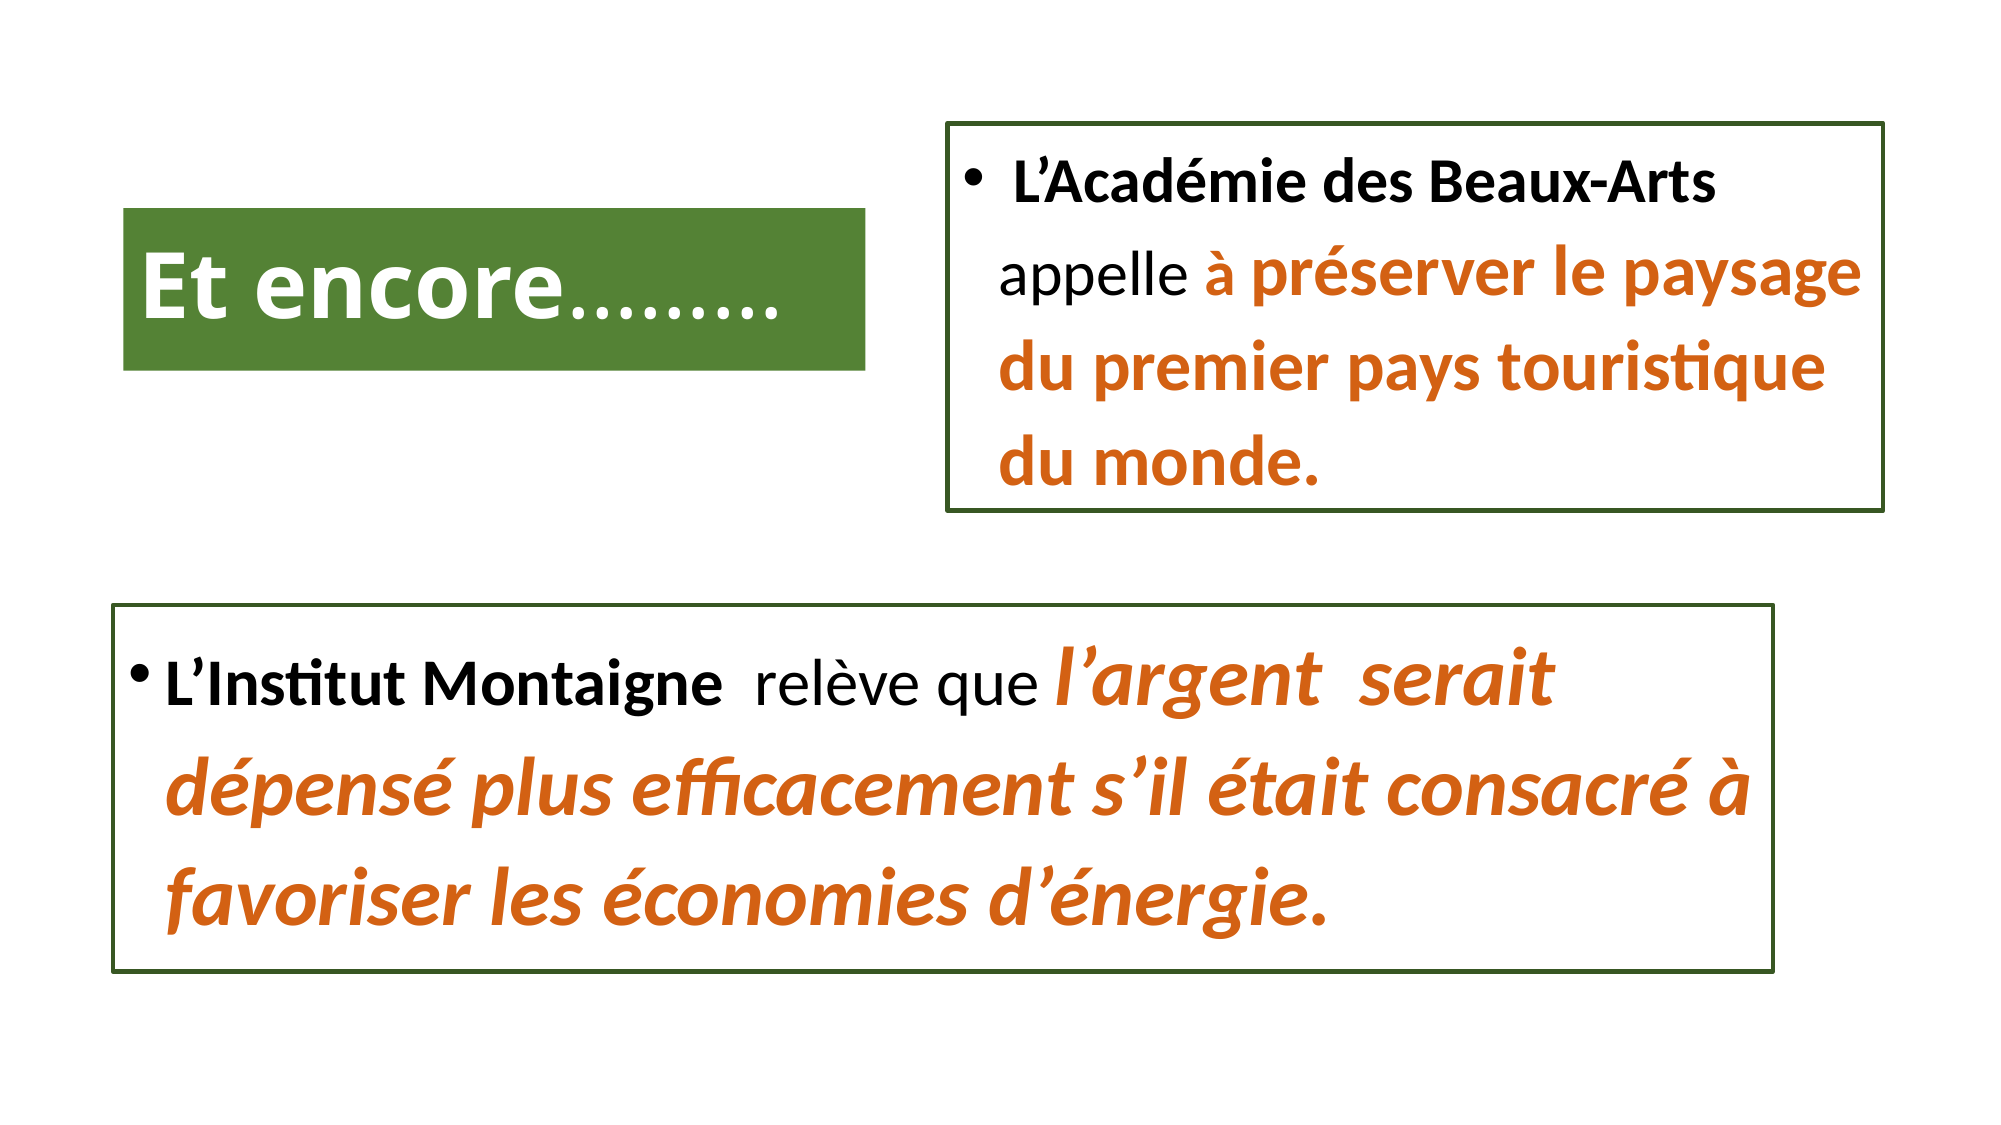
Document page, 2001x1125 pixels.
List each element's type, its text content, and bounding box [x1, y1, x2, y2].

list L’Institut Montaigne relève que l’argent serait dépensé plus efficacement s’il était consacré à favoriser les économies d’énergie. [113, 604, 1773, 972]
list L’Académie des Beaux-Arts appelle à préserver le paysage du premier pays touristique du monde. [947, 123, 1883, 511]
title Et encore……… [123, 208, 866, 371]
